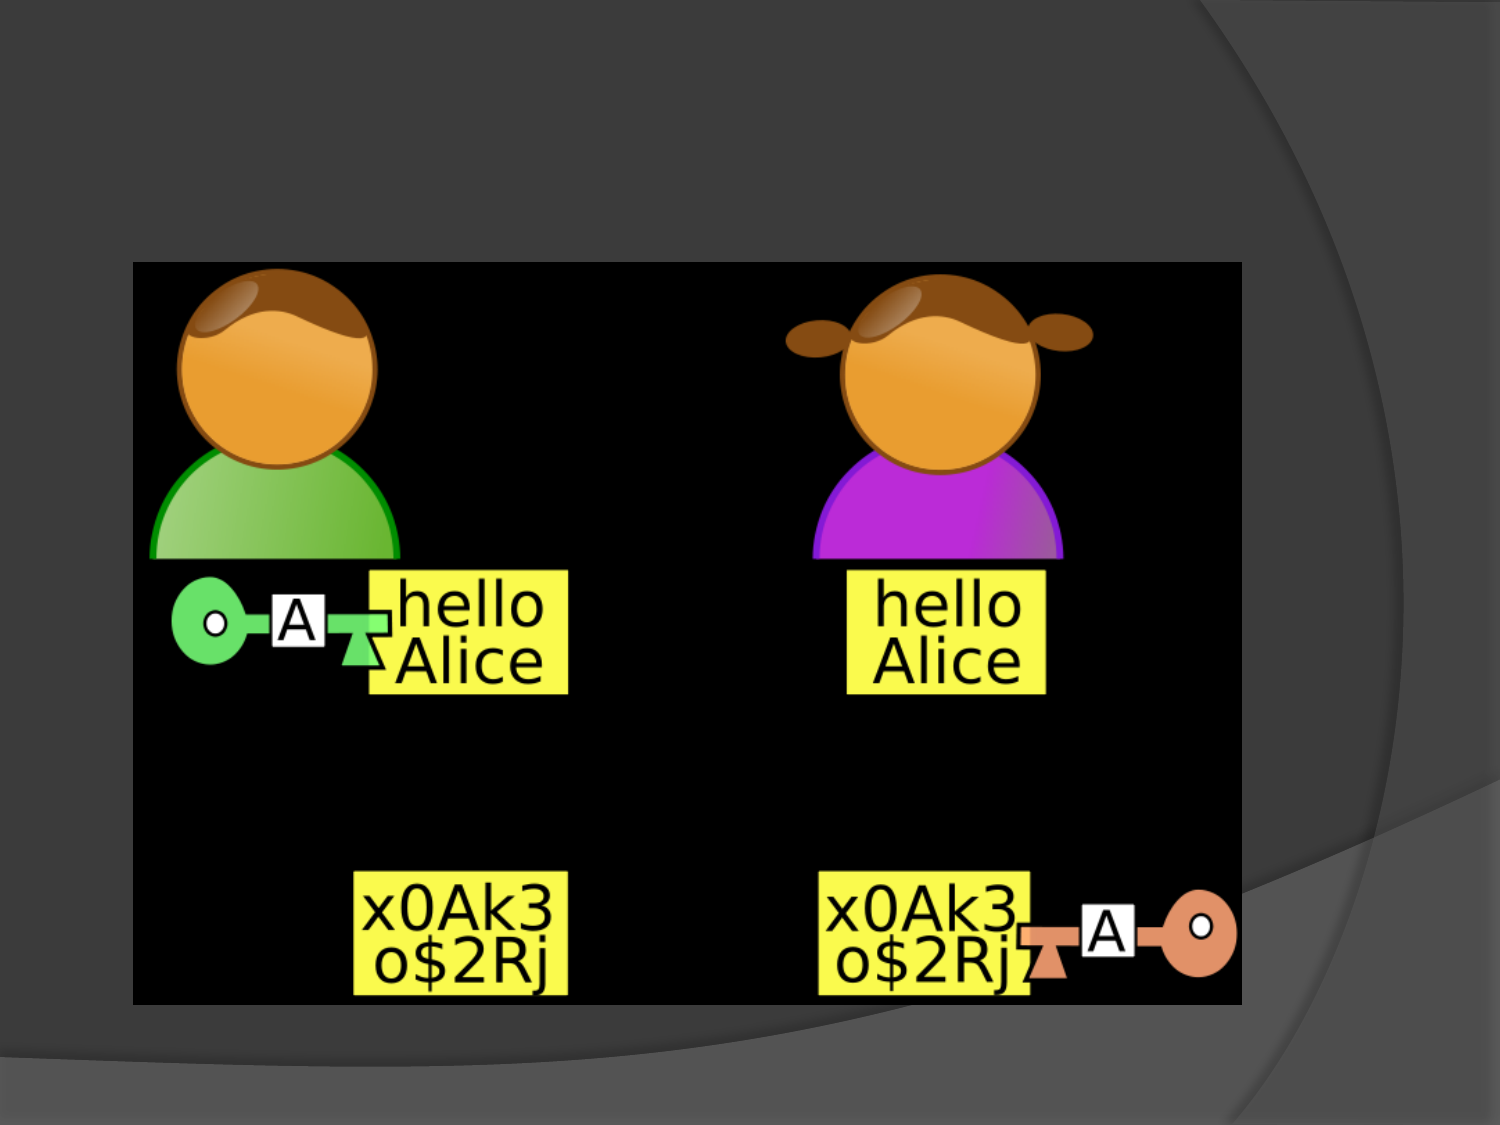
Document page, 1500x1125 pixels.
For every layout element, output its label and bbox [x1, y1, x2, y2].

list [133, 262, 1242, 1006]
